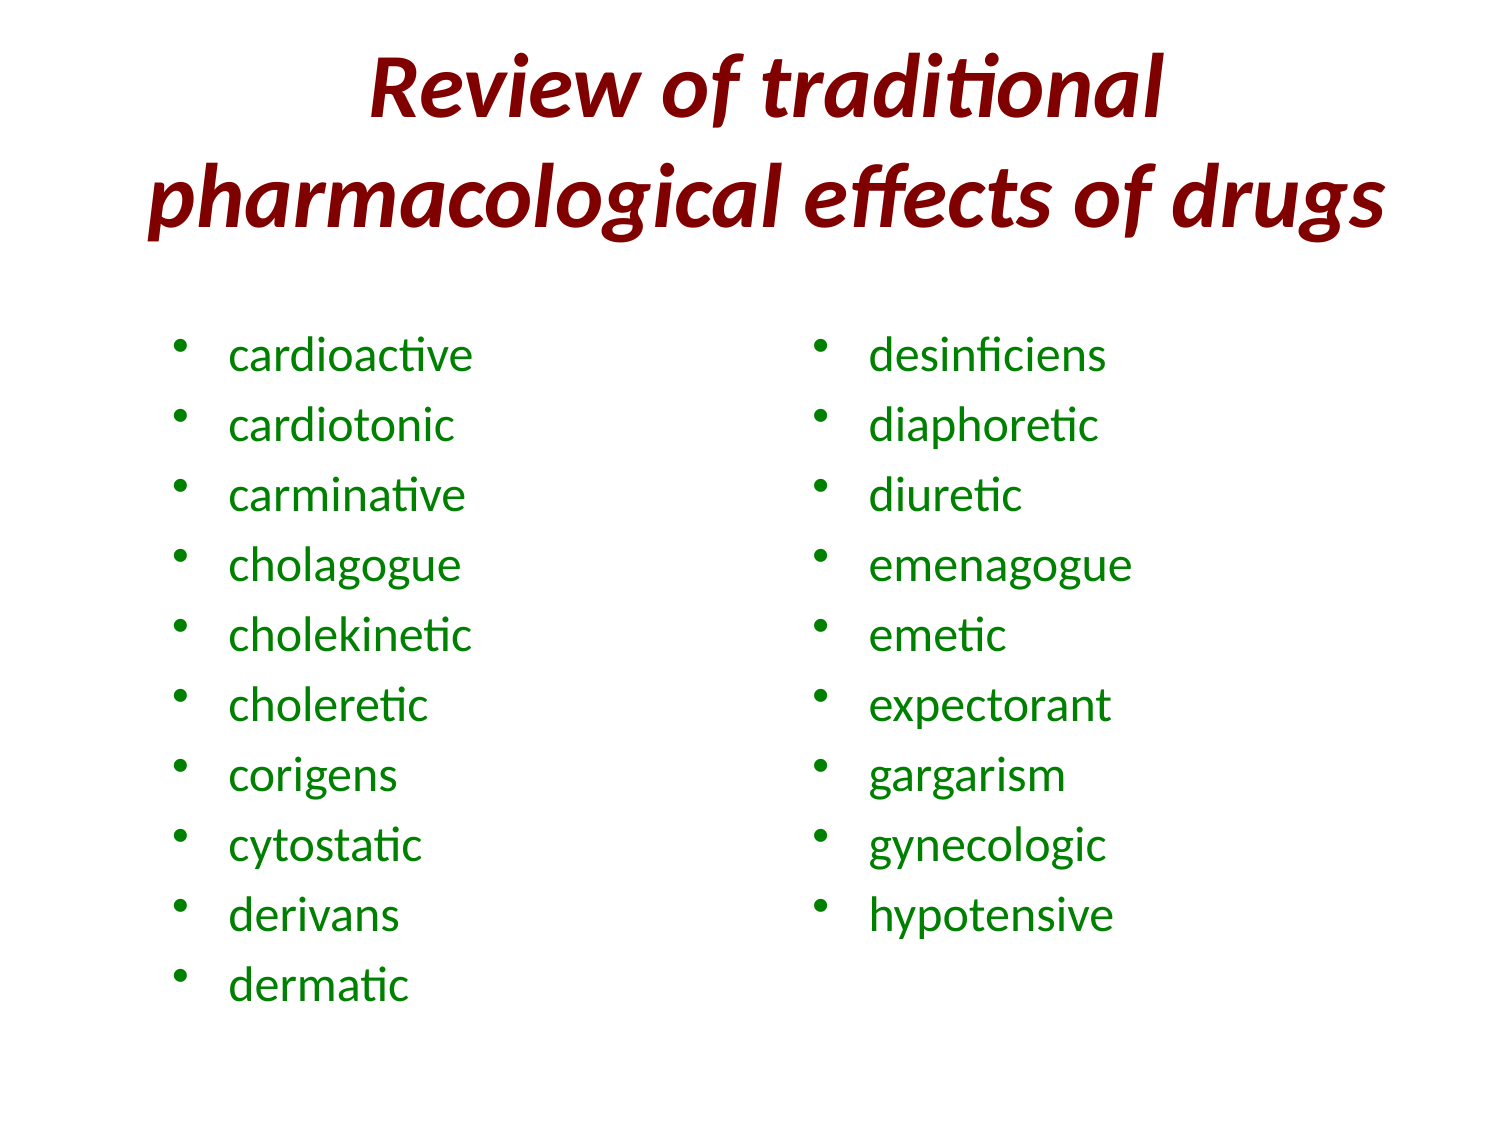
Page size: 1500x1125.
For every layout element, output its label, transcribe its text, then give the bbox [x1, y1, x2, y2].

list desinficiens diaphoretic diuretic emenagogue emetic expectorant gargarism gynecologic hypotensive [797, 314, 1423, 1035]
text_box Review of traditional pharmacological effects of drugs [29, 18, 1500, 254]
list cardioactive cardiotonic carminative cholagogue cholekinetic choleretic corigens cytostatic derivans dermatic [157, 314, 782, 1059]
